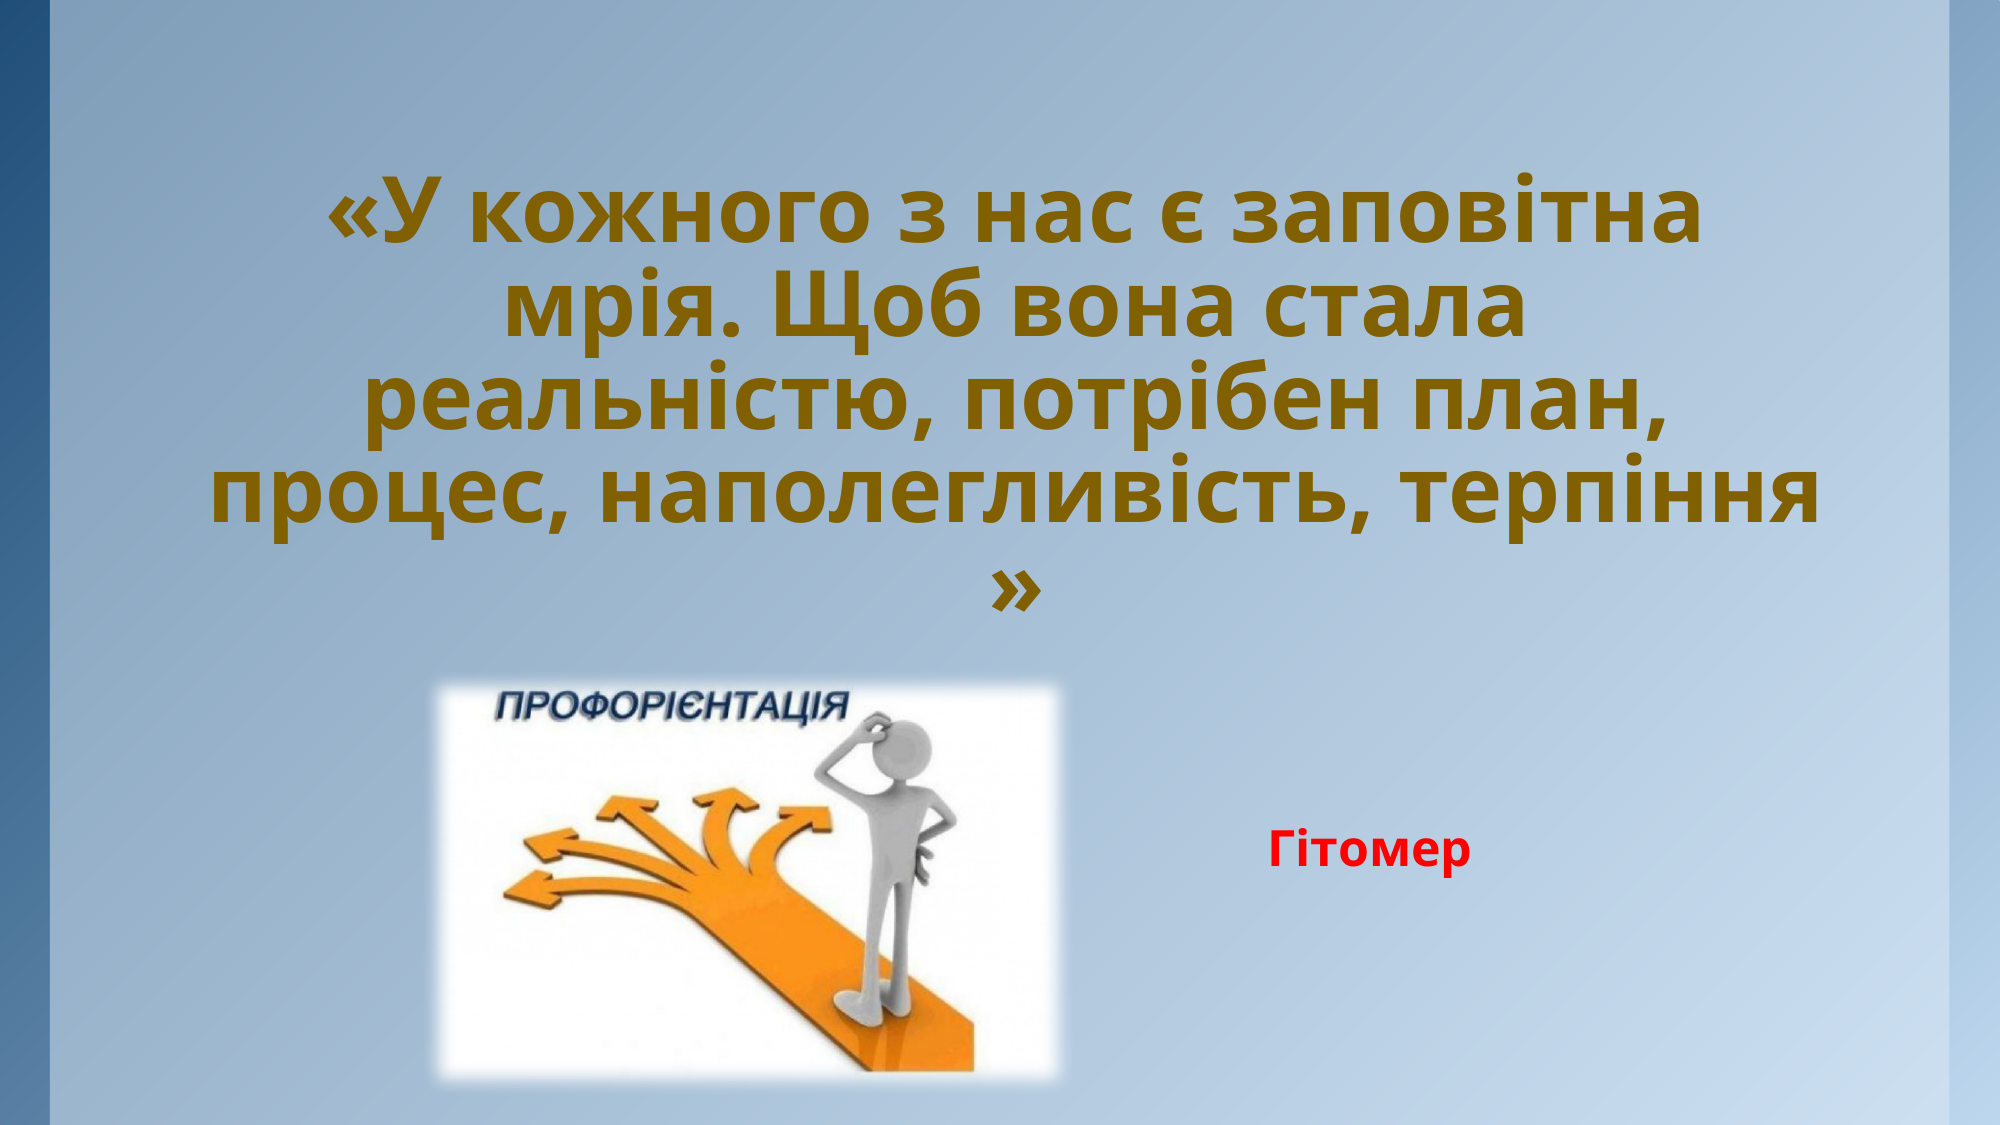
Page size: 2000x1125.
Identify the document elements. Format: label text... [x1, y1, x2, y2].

picture [420, 668, 1077, 1097]
title «У кожного з нас є заповітна мрія. Щоб вона стала реальністю, потрібен план, процес, наполегливість, терпіння » [183, 12, 1850, 646]
list Гітомер [1247, 810, 1850, 1013]
